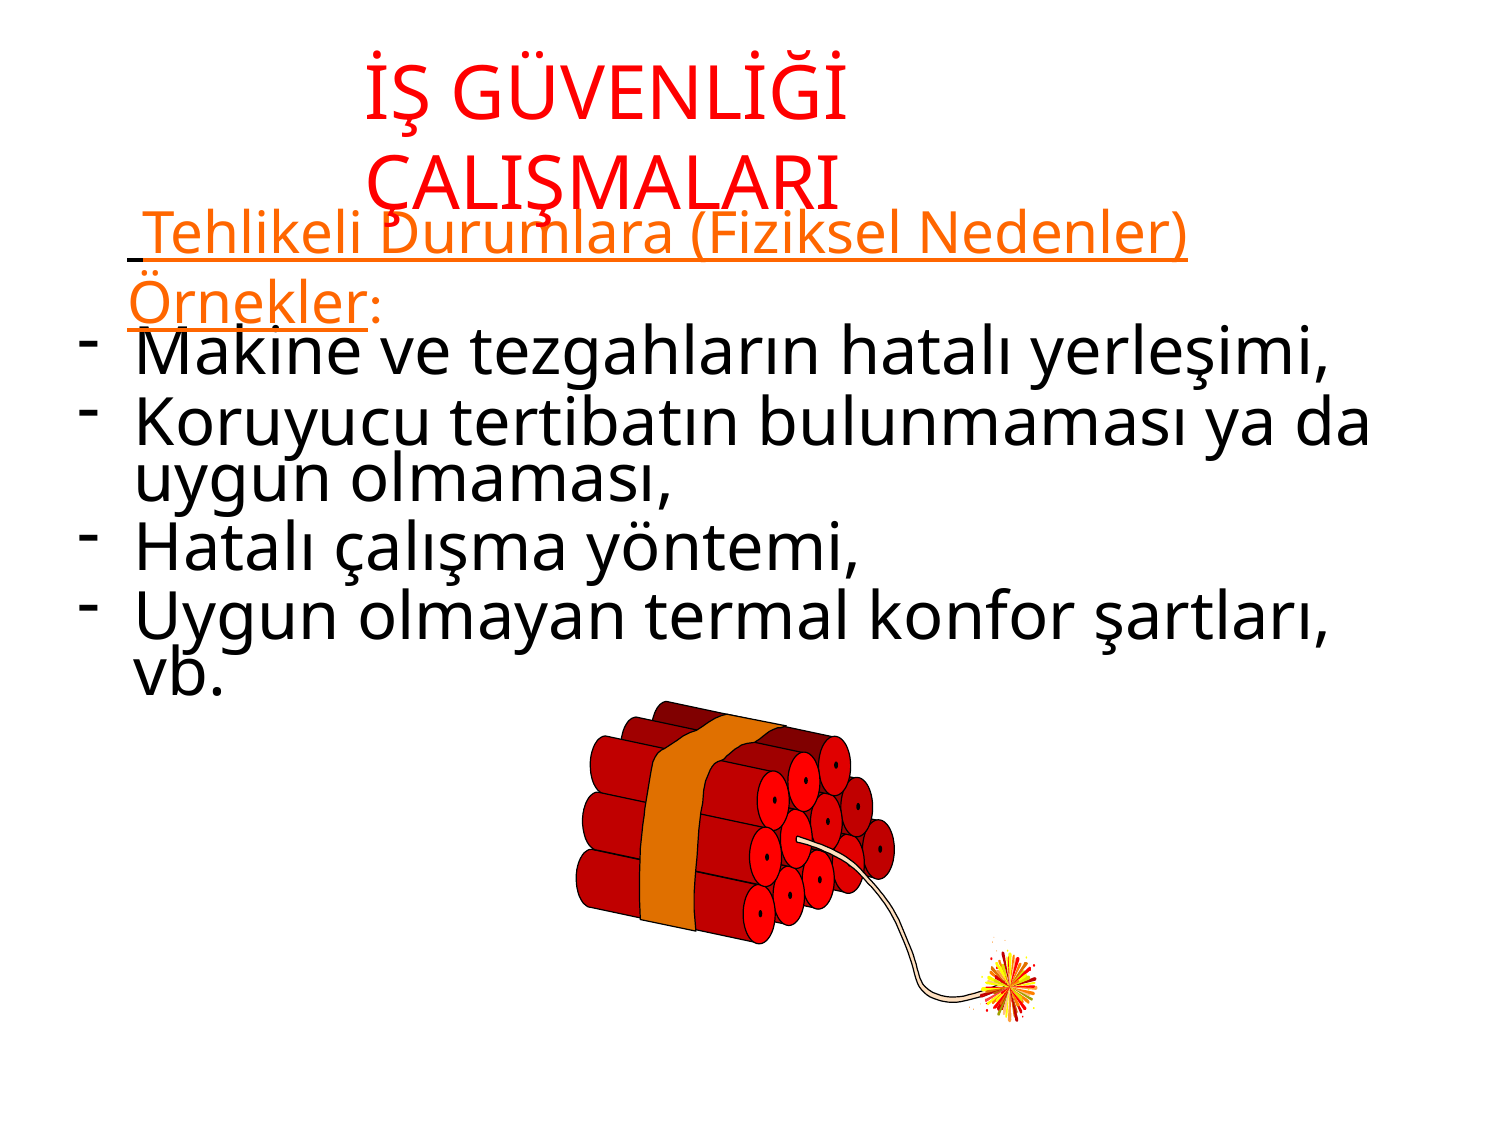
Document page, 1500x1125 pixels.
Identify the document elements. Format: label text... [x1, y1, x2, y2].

text_box Tehlikeli Durumlara (Fiziksel Nedenler) Örnekler: [112, 187, 1388, 399]
text_box İŞ GÜVENLİĞİ ÇALIŞMALARI [350, 37, 1200, 233]
list Makine ve tezgahların hatalı yerleşimi, Koruyucu tertibatın bulunmaması ya da uygun olmaması, Hatalı çalışma yöntemi, Uygun olmayan termal konfor şartları, vb. [62, 299, 1450, 875]
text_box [574, 699, 1038, 1023]
